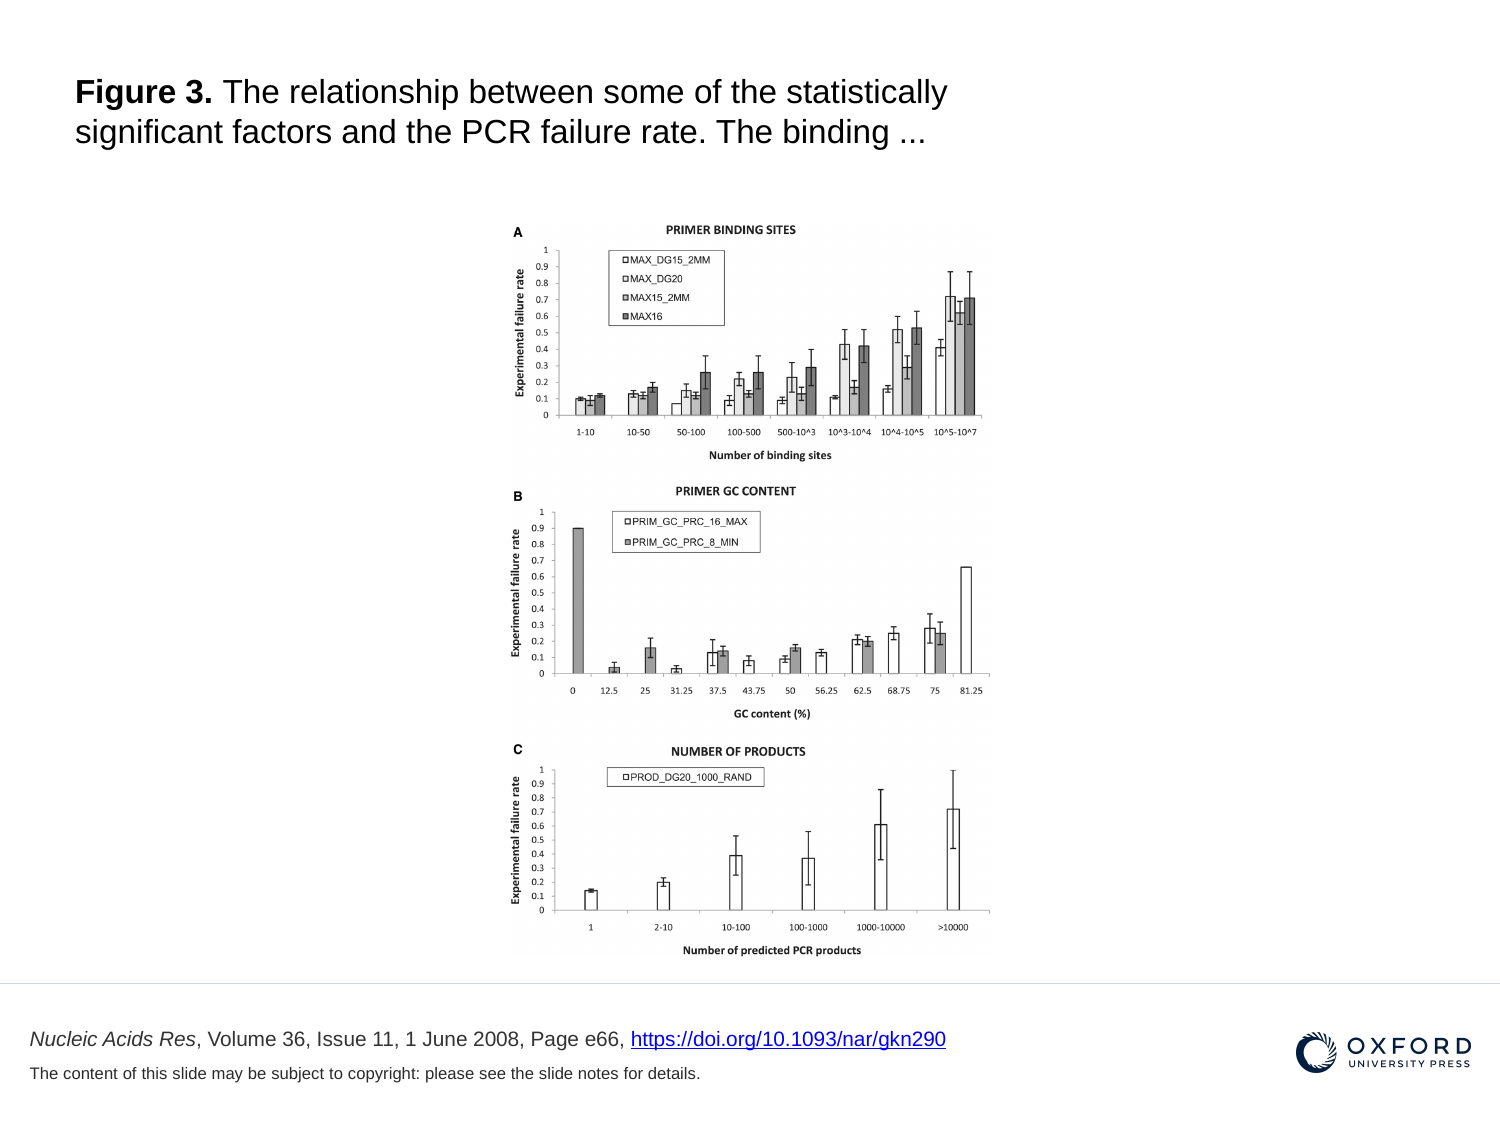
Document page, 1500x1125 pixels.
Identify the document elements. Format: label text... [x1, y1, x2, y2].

picture [510, 224, 991, 957]
picture [1296, 1032, 1471, 1073]
title Figure 3. The relationship between some of the statistically significant factors and the PCR failure rate. The binding ... [75, 69, 1078, 171]
footer Nucleic Acids Res, Volume 36, Issue 11, 1 June 2008, Page e66, https://doi.org/10.1093/nar/gkn290 The content of this slide may be subject to copyright: please see the slide notes for details. [0, 983, 1260, 1125]
